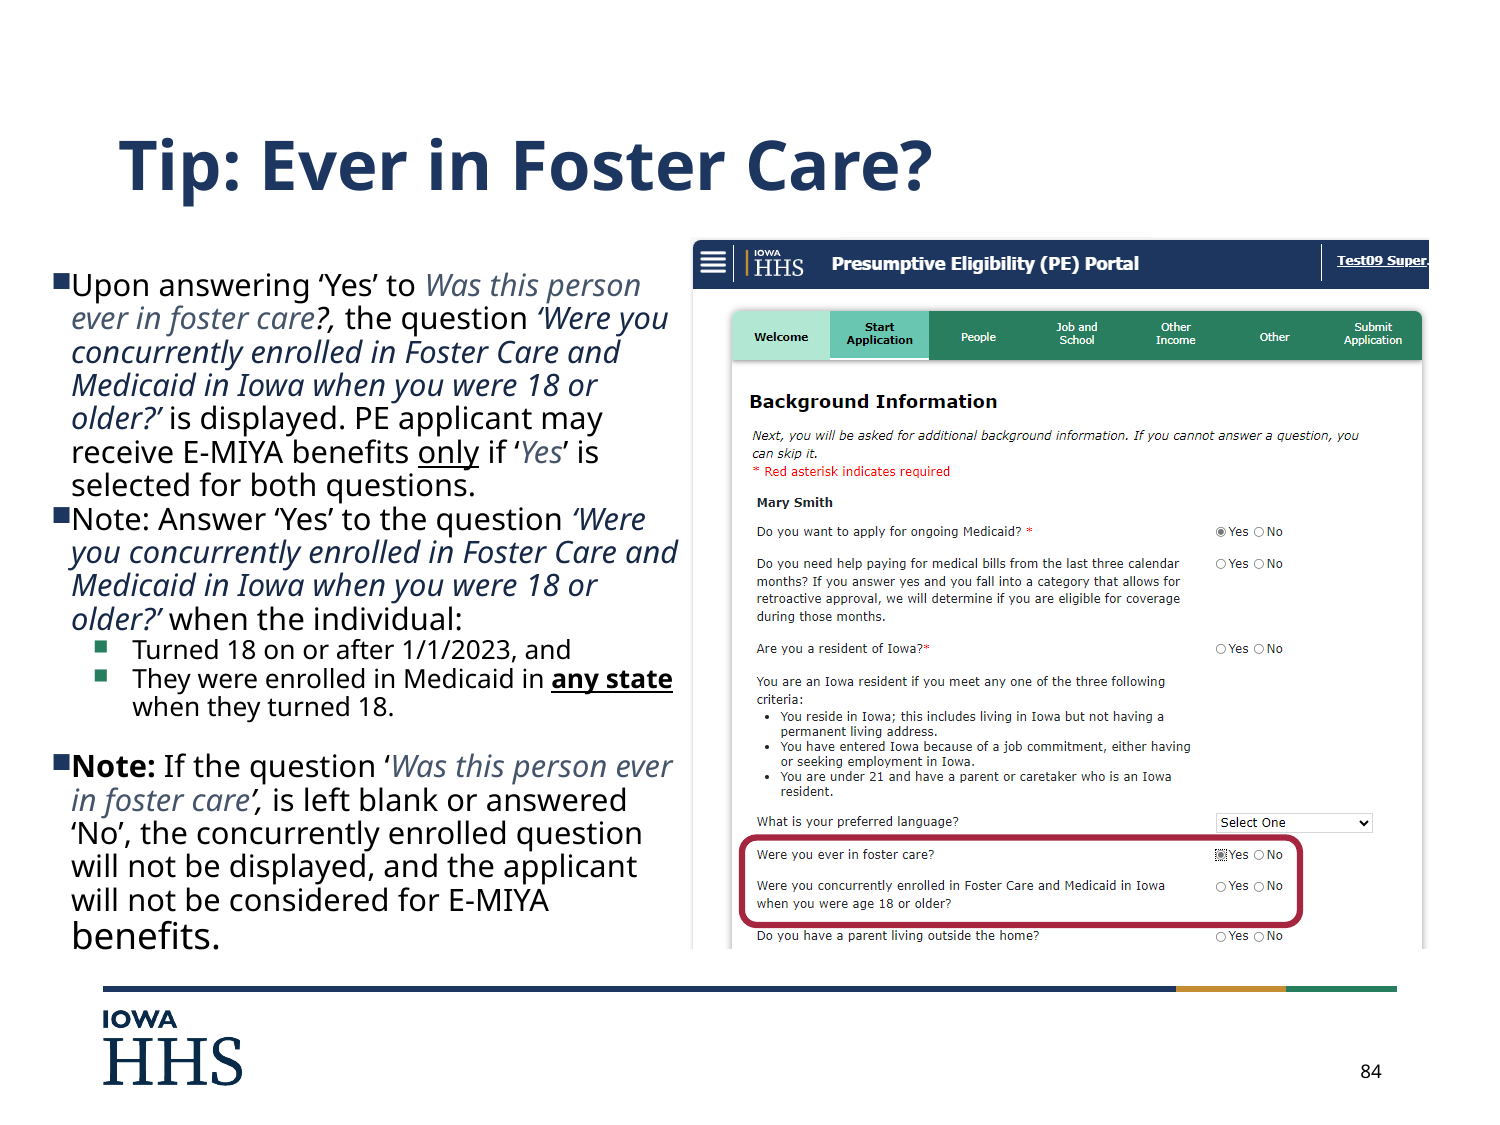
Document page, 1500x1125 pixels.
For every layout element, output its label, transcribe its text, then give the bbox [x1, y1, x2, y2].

slide_number 84 [1059, 1042, 1397, 1103]
title Tip: Ever in Foster Care? [103, 59, 1397, 262]
picture [690, 237, 1429, 950]
picture [103, 1010, 242, 1086]
list Upon answering ‘Yes’ to Was this person ever in foster care?, the question ‘Were you concurrently enrolled in Foster Care and Medicaid in Iowa when you were 18 or older?’ is displayed. PE applicant may receive E-MIYA benefits only if ‘Yes’ is selected for both questions. Note: Answer ‘Yes’ to the question ‘Were you concurrently enrolled in Foster Care and Medicaid in Iowa when you were 18 or older?’ when the individual: Turned 18 on or after 1/1/2023, and They were enrolled in Medicaid in any state when they turned 18. Note: If the question ‘Was this person ever in foster care’, is left blank or answered ‘No’, the concurrently enrolled question will not be displayed, and the applicant will not be considered for E-MIYA benefits. [36, 262, 700, 974]
